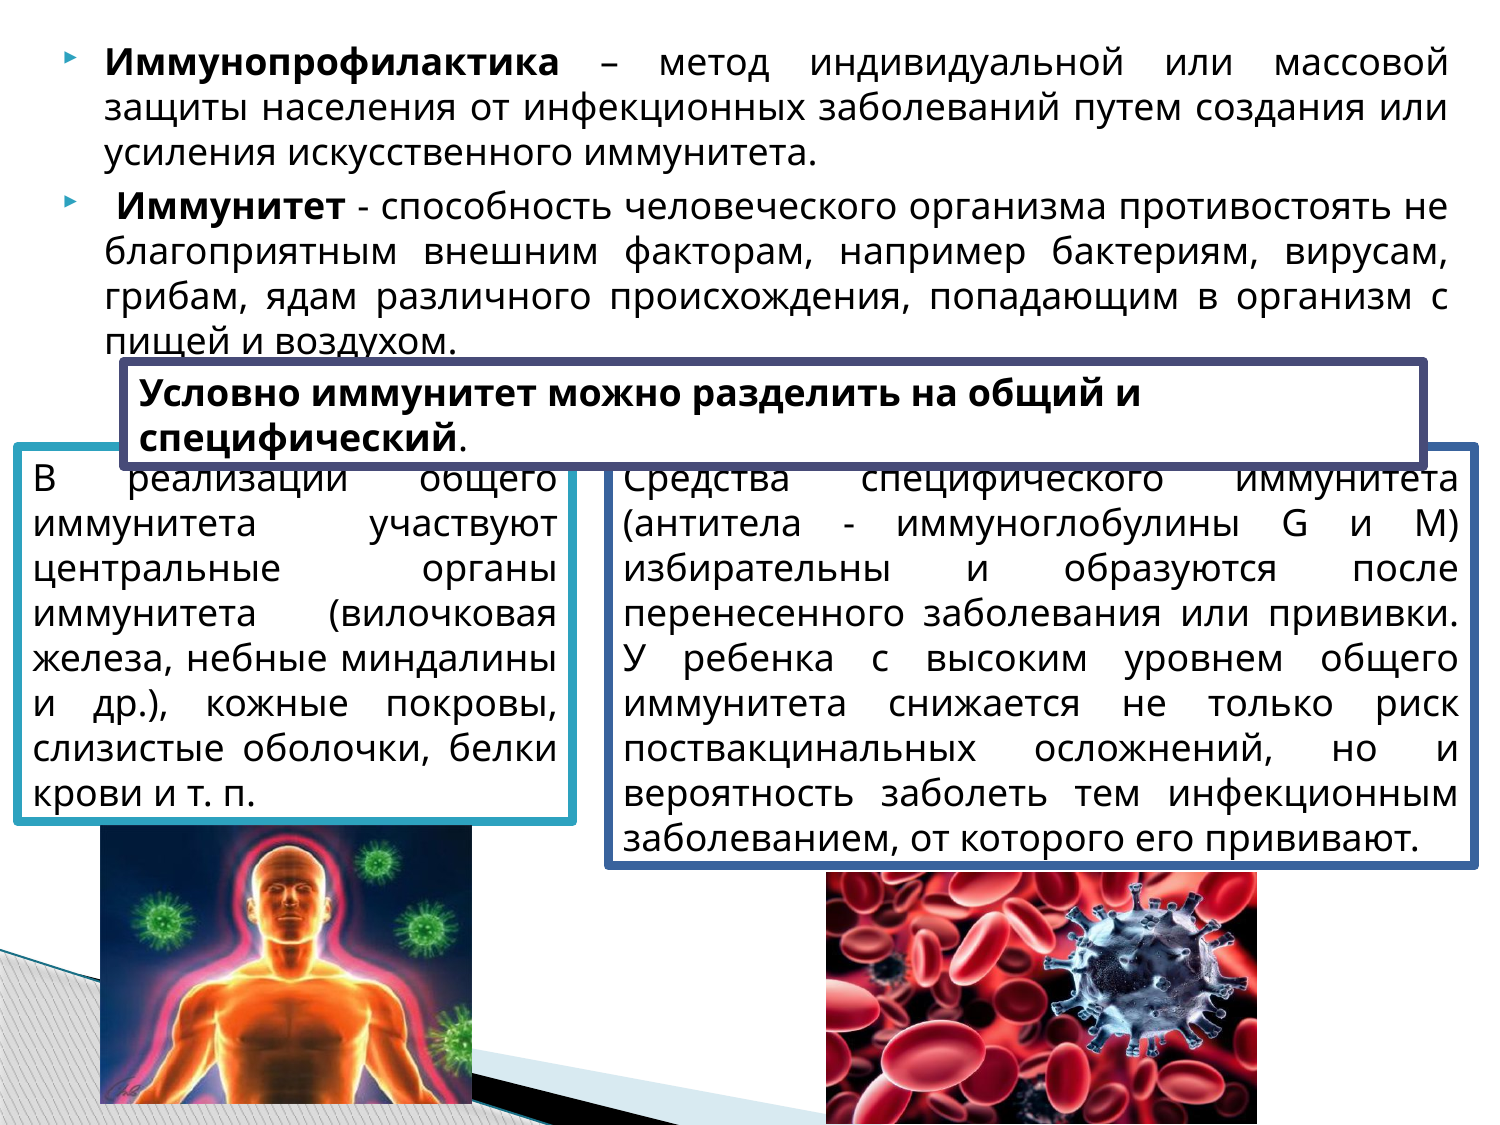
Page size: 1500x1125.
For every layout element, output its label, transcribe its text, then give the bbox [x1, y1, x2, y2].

picture [100, 825, 473, 1105]
text_box В реализации общего иммунитета участвуют центральные органы иммунитета (вилочковая железа, небные миндалины и др.), кожные покровы, слизистые оболочки, белки крови и т. п. [13, 442, 577, 826]
text_box Средства специфического иммунитета (антитела - иммуноглобулины G и М) избирательны и образуются после перенесенного заболевания или прививки. У ребенка с высоким уровнем общего иммунитета снижается не толь­ко риск поствакцинальных осложнений, но и вероятность заболеть тем инфекционным заболеванием, от которого его прививают. [604, 442, 1479, 870]
list Иммунопрофилактика – метод индивидуальной или массовой защиты населения от инфекционных заболеваний путем создания или усиления искусственного иммунитета. Иммунитет - способность человеческого организма противостоять не­благоприятным внешним факторам, например бактериям, вирусам, грибам, ядам различного происхождения, попадающим в организм с пищей и воздухом. [29, 30, 1465, 374]
text_box Условно иммунитет можно разделить на общий и специфический. [119, 357, 1428, 471]
picture [826, 872, 1257, 1124]
